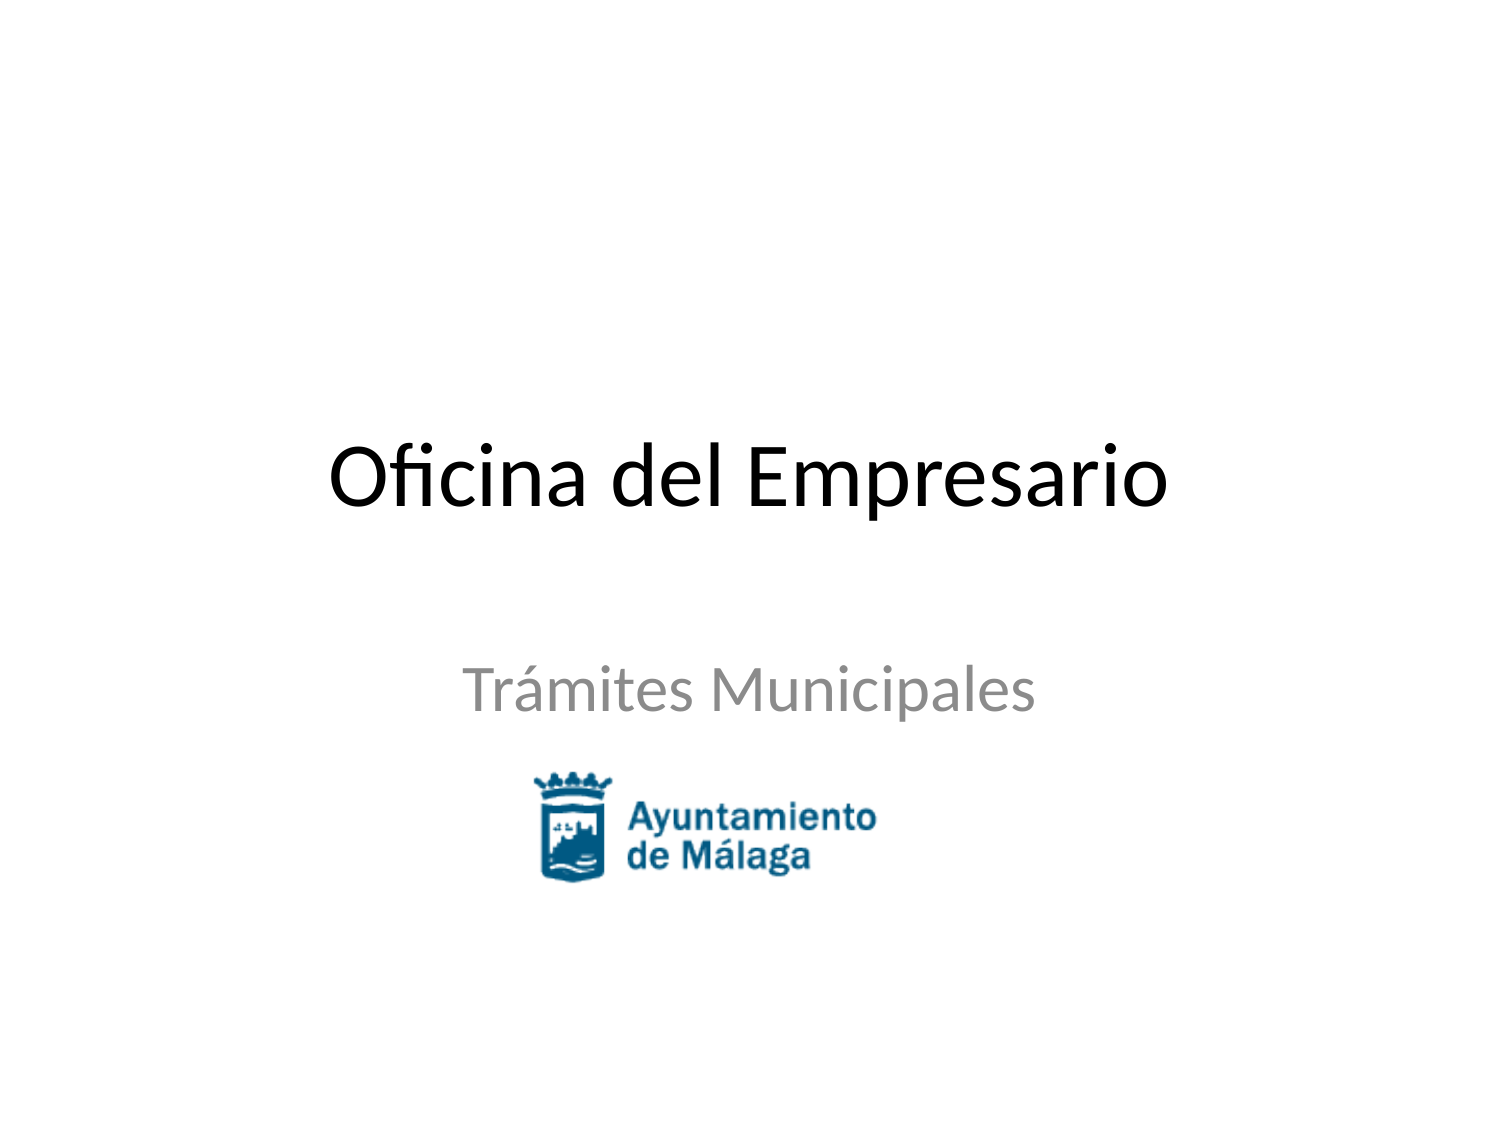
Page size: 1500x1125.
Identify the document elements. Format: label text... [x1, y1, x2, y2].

picture [527, 749, 929, 911]
subtitle Trámites Municipales [225, 637, 1275, 925]
title Oficina del Empresario [112, 349, 1388, 591]
